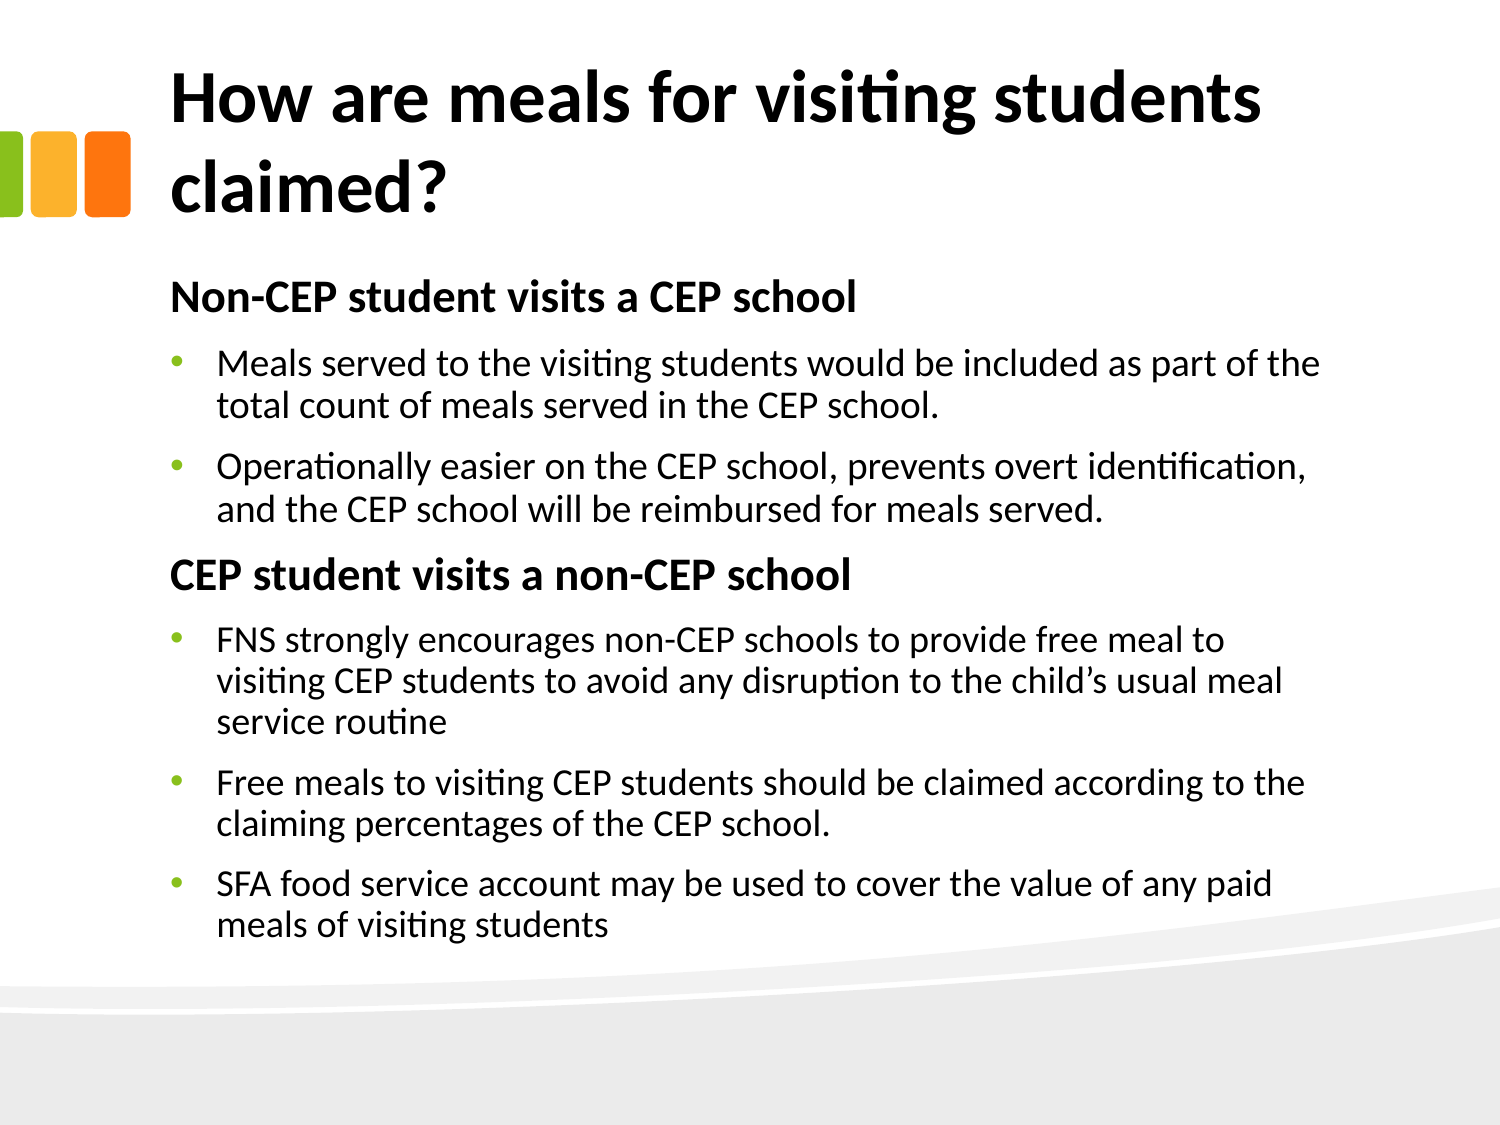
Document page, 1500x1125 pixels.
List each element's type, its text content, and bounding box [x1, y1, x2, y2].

list Non-CEP student visits a CEP school Meals served to the visiting students would be included as part of the total count of meals served in the CEP school. Operationally easier on the CEP school, prevents overt identification, and the CEP school will be reimbursed for meals served. CEP student visits a non-CEP school FNS strongly encourages non-CEP schools to provide free meal to visiting CEP students to avoid any disruption to the child’s usual meal service routine Free meals to visiting CEP students should be claimed according to the claiming percentages of the CEP school. SFA food service account may be used to cover the value of any paid meals of visiting students [150, 262, 1350, 1013]
title How are meals for visiting students claimed? [150, 24, 1350, 238]
